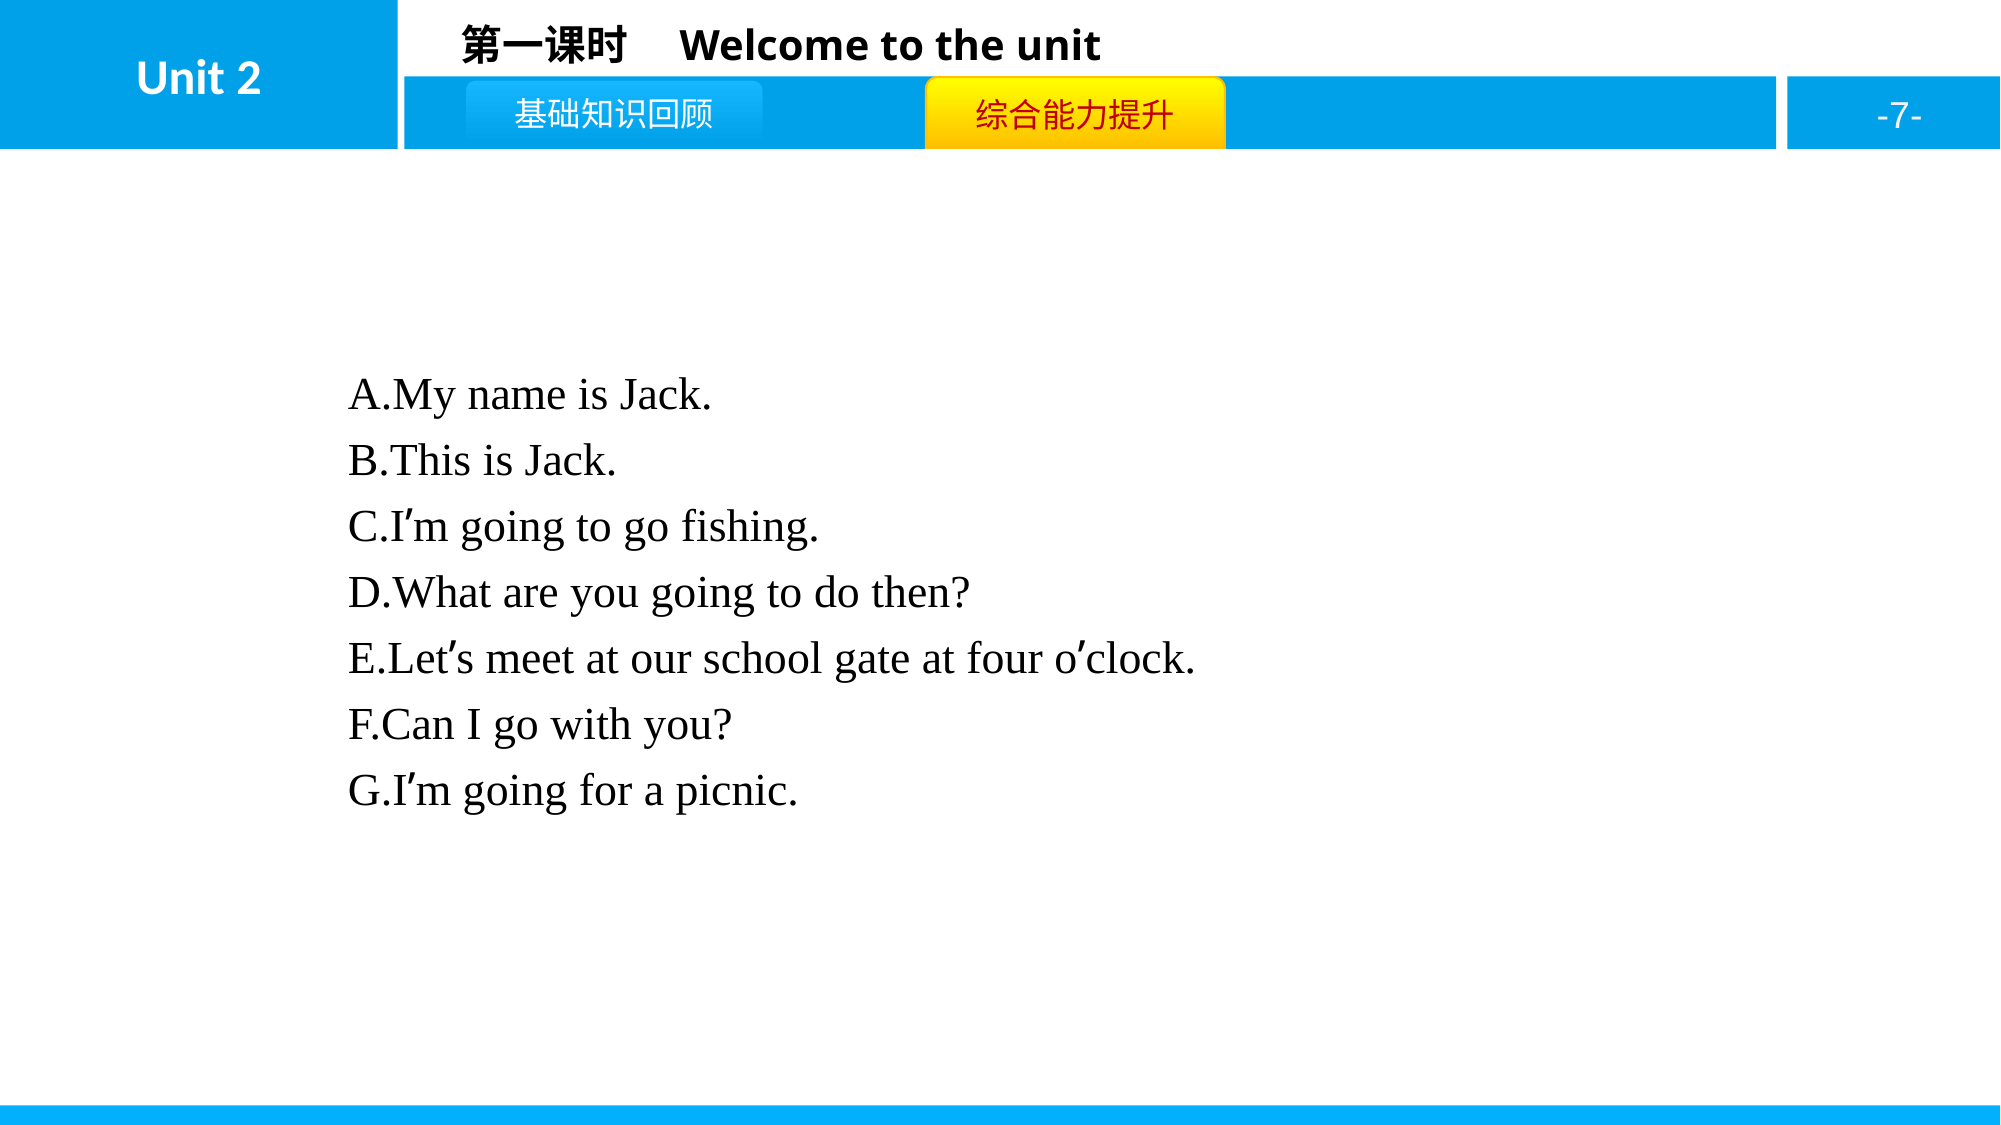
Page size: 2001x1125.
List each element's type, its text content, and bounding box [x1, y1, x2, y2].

text_box A.My name is Jack. B.This is Jack. C.I’m going to go fishing. D.What are you going to do then? E.Let’s meet at our school gate at four o’clock. F.Can I go with you? G.I’m going for a picnic. [333, 345, 1667, 823]
